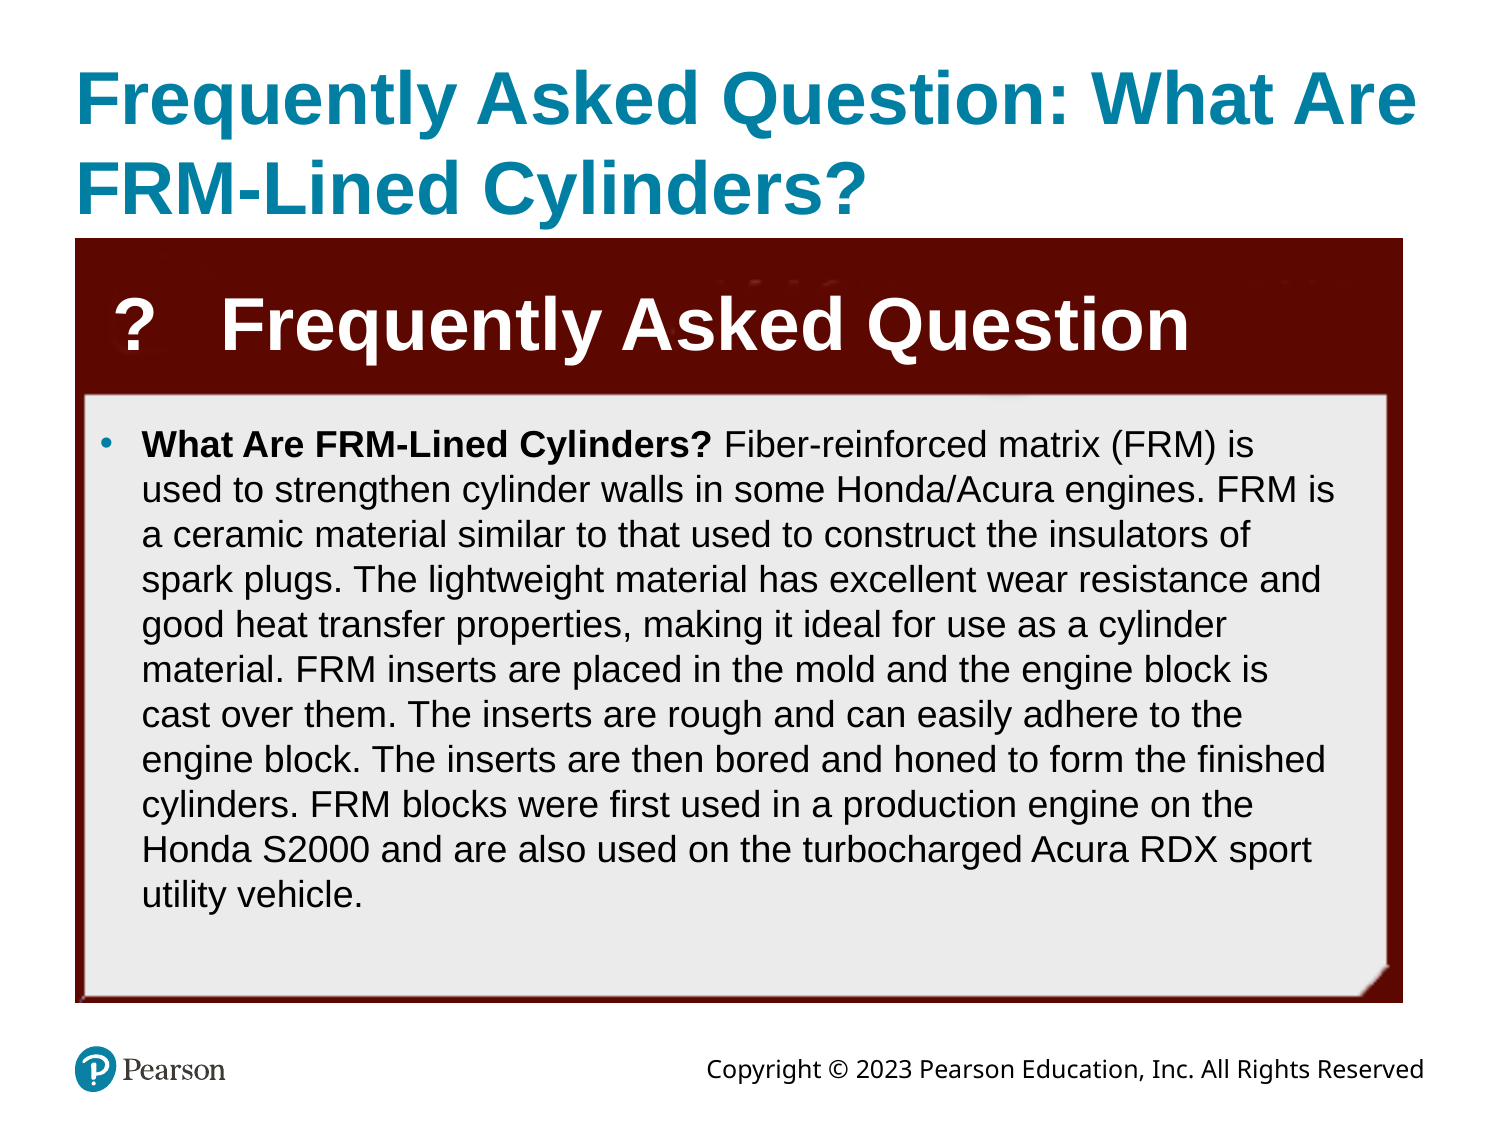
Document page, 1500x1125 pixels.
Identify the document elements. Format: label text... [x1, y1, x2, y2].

title Frequently Asked Question: What Are FRM-Lined Cylinders? [75, 41, 1425, 239]
picture [74, 238, 1403, 1003]
